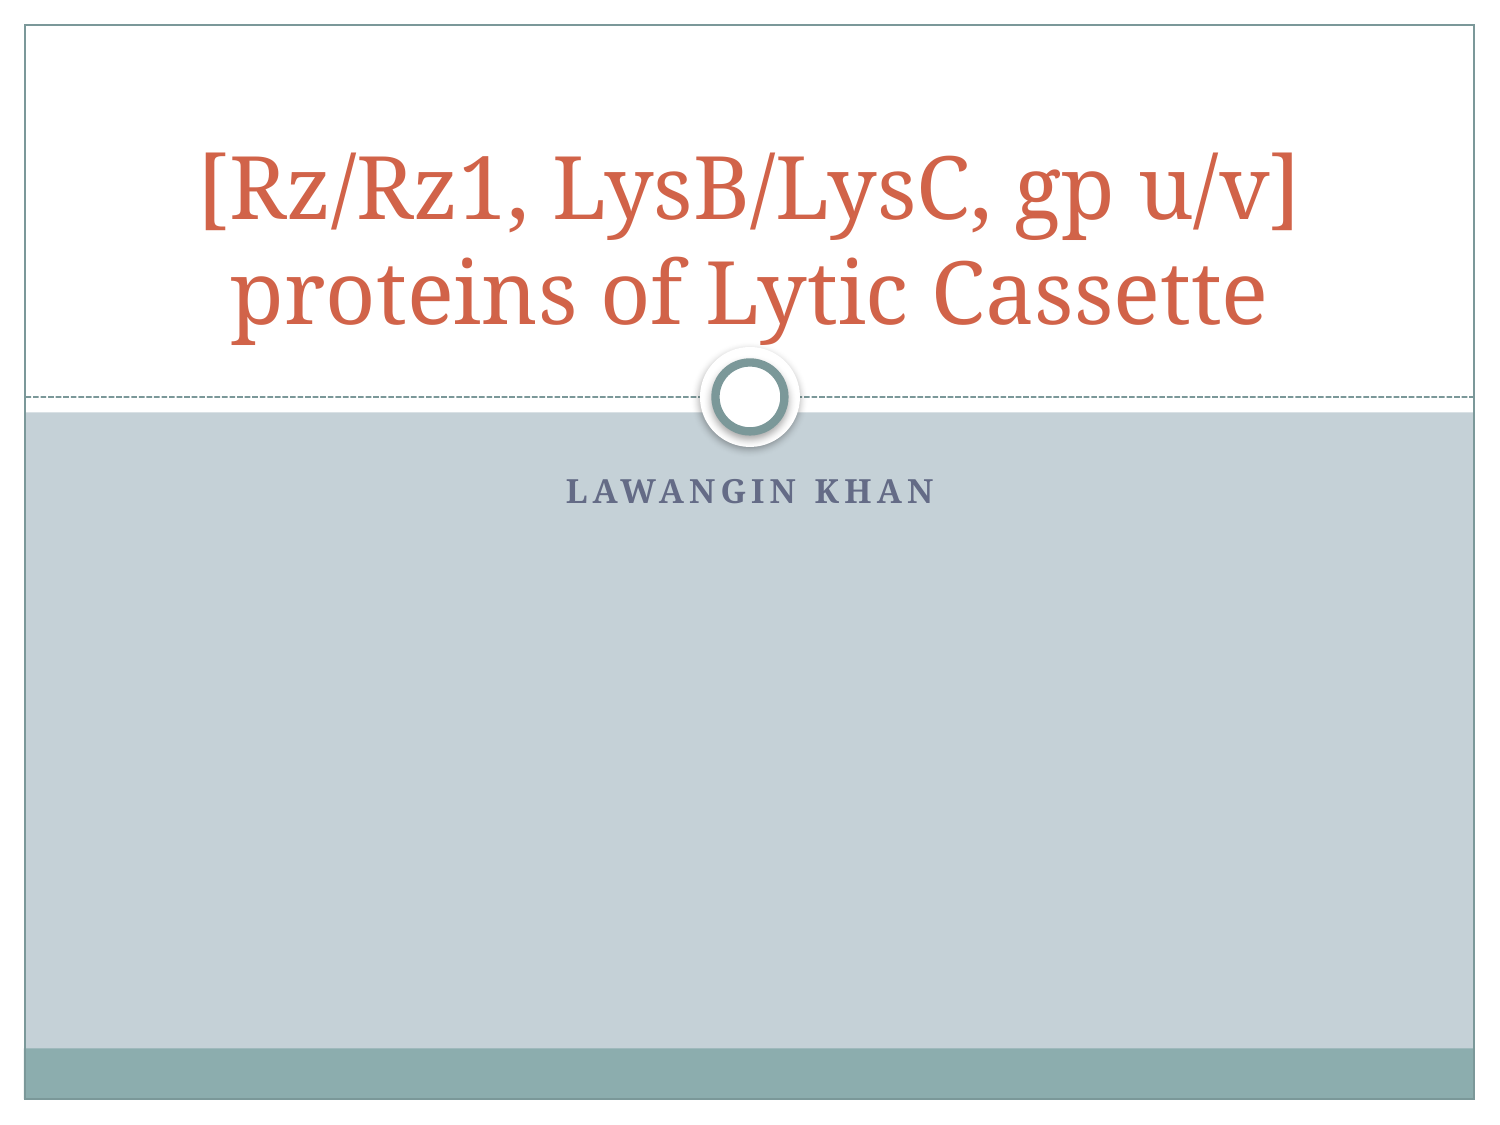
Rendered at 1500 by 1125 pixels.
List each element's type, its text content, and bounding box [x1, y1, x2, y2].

subtitle Lawangin Khan [225, 462, 1275, 750]
title [Rz/Rz1, LysB/LysC, gp u/v] proteins of Lytic Cassette [112, 62, 1388, 350]
